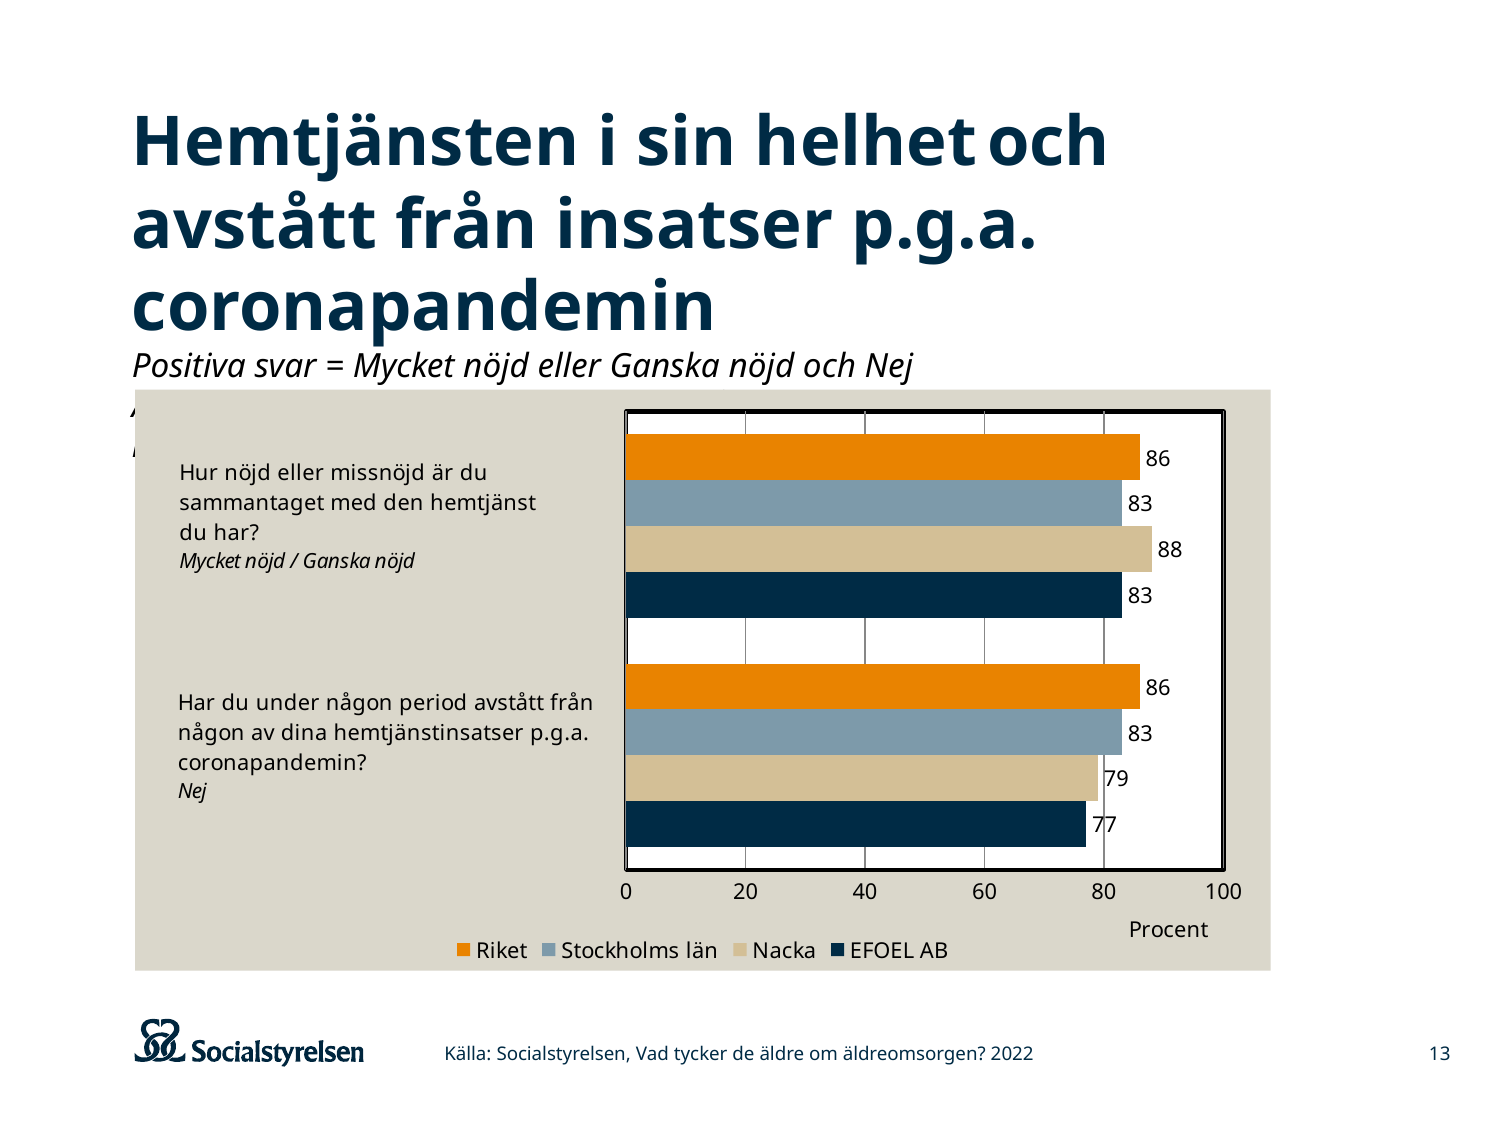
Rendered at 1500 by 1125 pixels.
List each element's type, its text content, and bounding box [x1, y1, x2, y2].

chart [134, 389, 1271, 971]
slide_number 13 [1379, 1032, 1451, 1077]
title Hemtjänsten i sin helhet och avstått från insatser p.g.a. coronapandemin Positiva svar = Mycket nöjd eller Ganska nöjd och Nej Andel positiva svar i verksamheten/området jämfört med kommunen, länet och riket [131, 97, 1365, 390]
footer Källa: Socialstyrelsen, Vad tycker de äldre om äldreomsorgen? 2022 [444, 1032, 1110, 1077]
